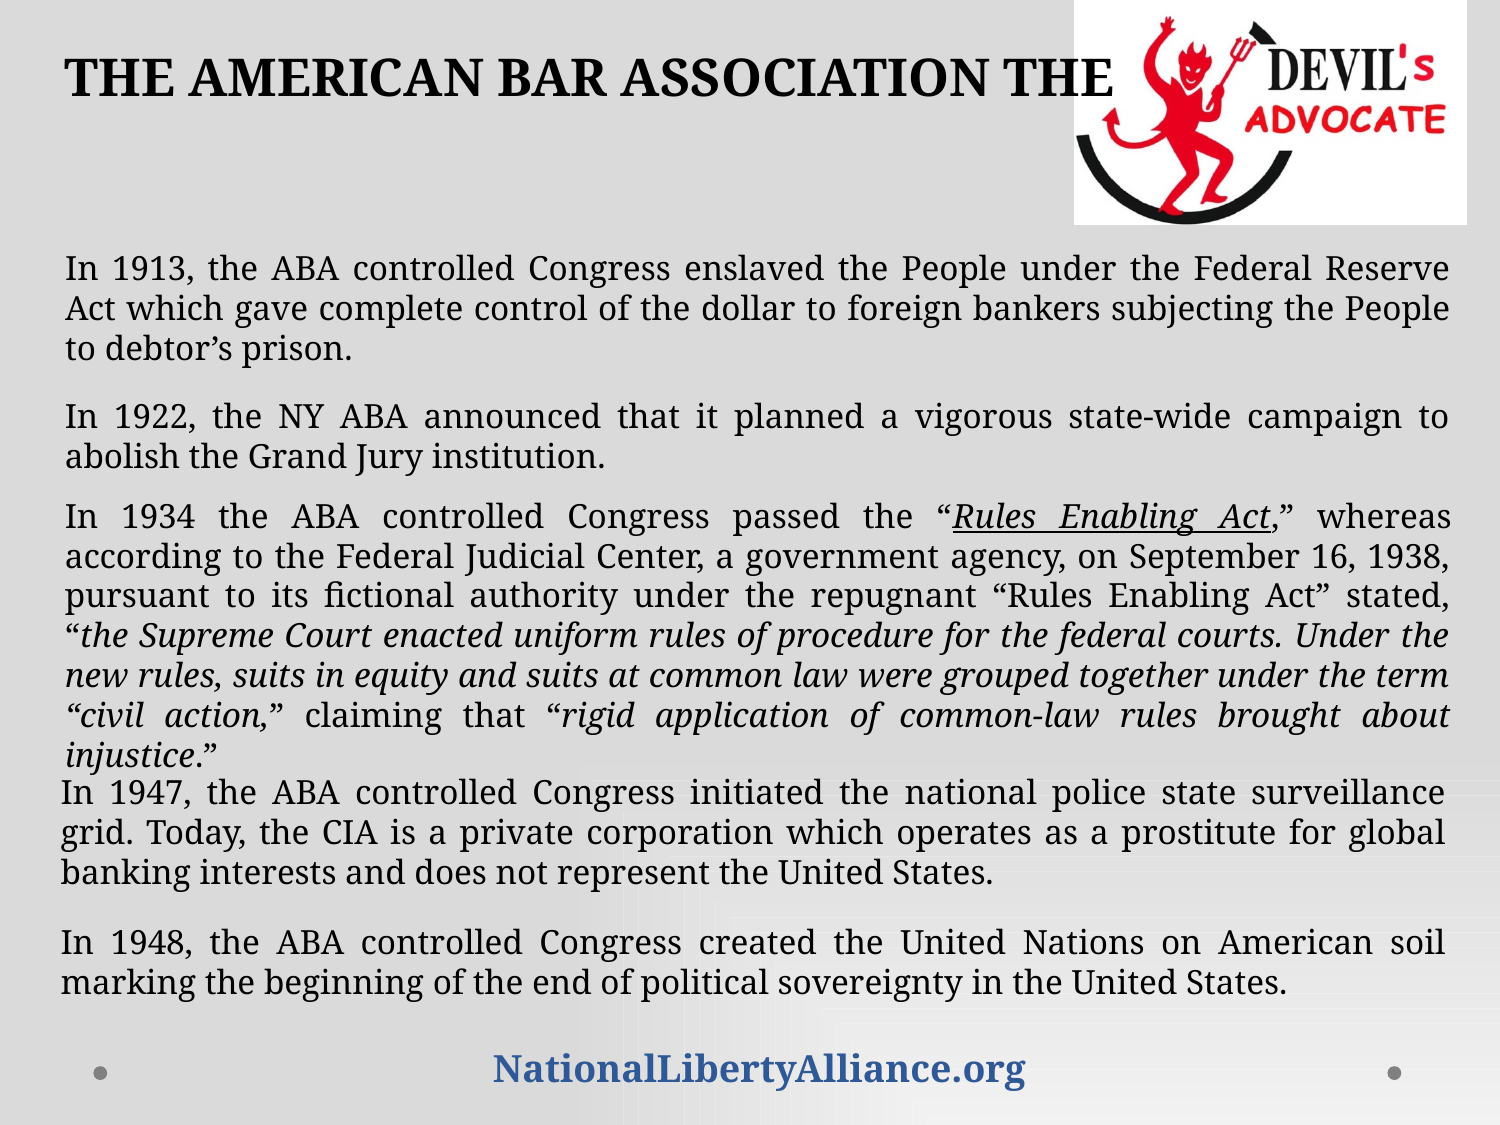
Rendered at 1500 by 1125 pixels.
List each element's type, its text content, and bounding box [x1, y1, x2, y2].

text_box In 1948, the ABA controlled Congress created the United Nations on American soil marking the beginning of the end of political sovereignty in the United States. [45, 913, 1463, 1009]
text_box NationalLibertyAlliance.org [478, 1037, 1042, 1098]
text_box In 1922, the NY ABA announced that it planned a vigorous state-wide campaign to abolish the Grand Jury institution. [50, 387, 1467, 483]
picture [1074, 0, 1468, 226]
text_box In 1934 the ABA controlled Congress passed the “Rules Enabling Act,” whereas according to the Federal Judicial Center, a government agency, on September 16, 1938, pursuant to its fictional authority under the repugnant “Rules Enabling Act” stated, “the Supreme Court enacted uniform rules of procedure for the federal courts. Under the new rules, suits in equity and suits at common law were grouped together under the term “civil action,” claiming that “rigid application of common-law rules brought about injustice.” [50, 487, 1467, 782]
text_box THE AMERICAN BAR ASSOCIATION THE [49, 36, 1069, 114]
text_box In 1913, the ABA controlled Congress enslaved the People under the Federal Reserve Act which gave complete control of the dollar to foreign bankers subjecting the People to debtor’s prison. [50, 239, 1467, 375]
text_box In 1947, the ABA controlled Congress initiated the national police state surveillance grid. Today, the CIA is a private corporation which operates as a prostitute for global banking interests and does not represent the United States. [45, 763, 1463, 899]
